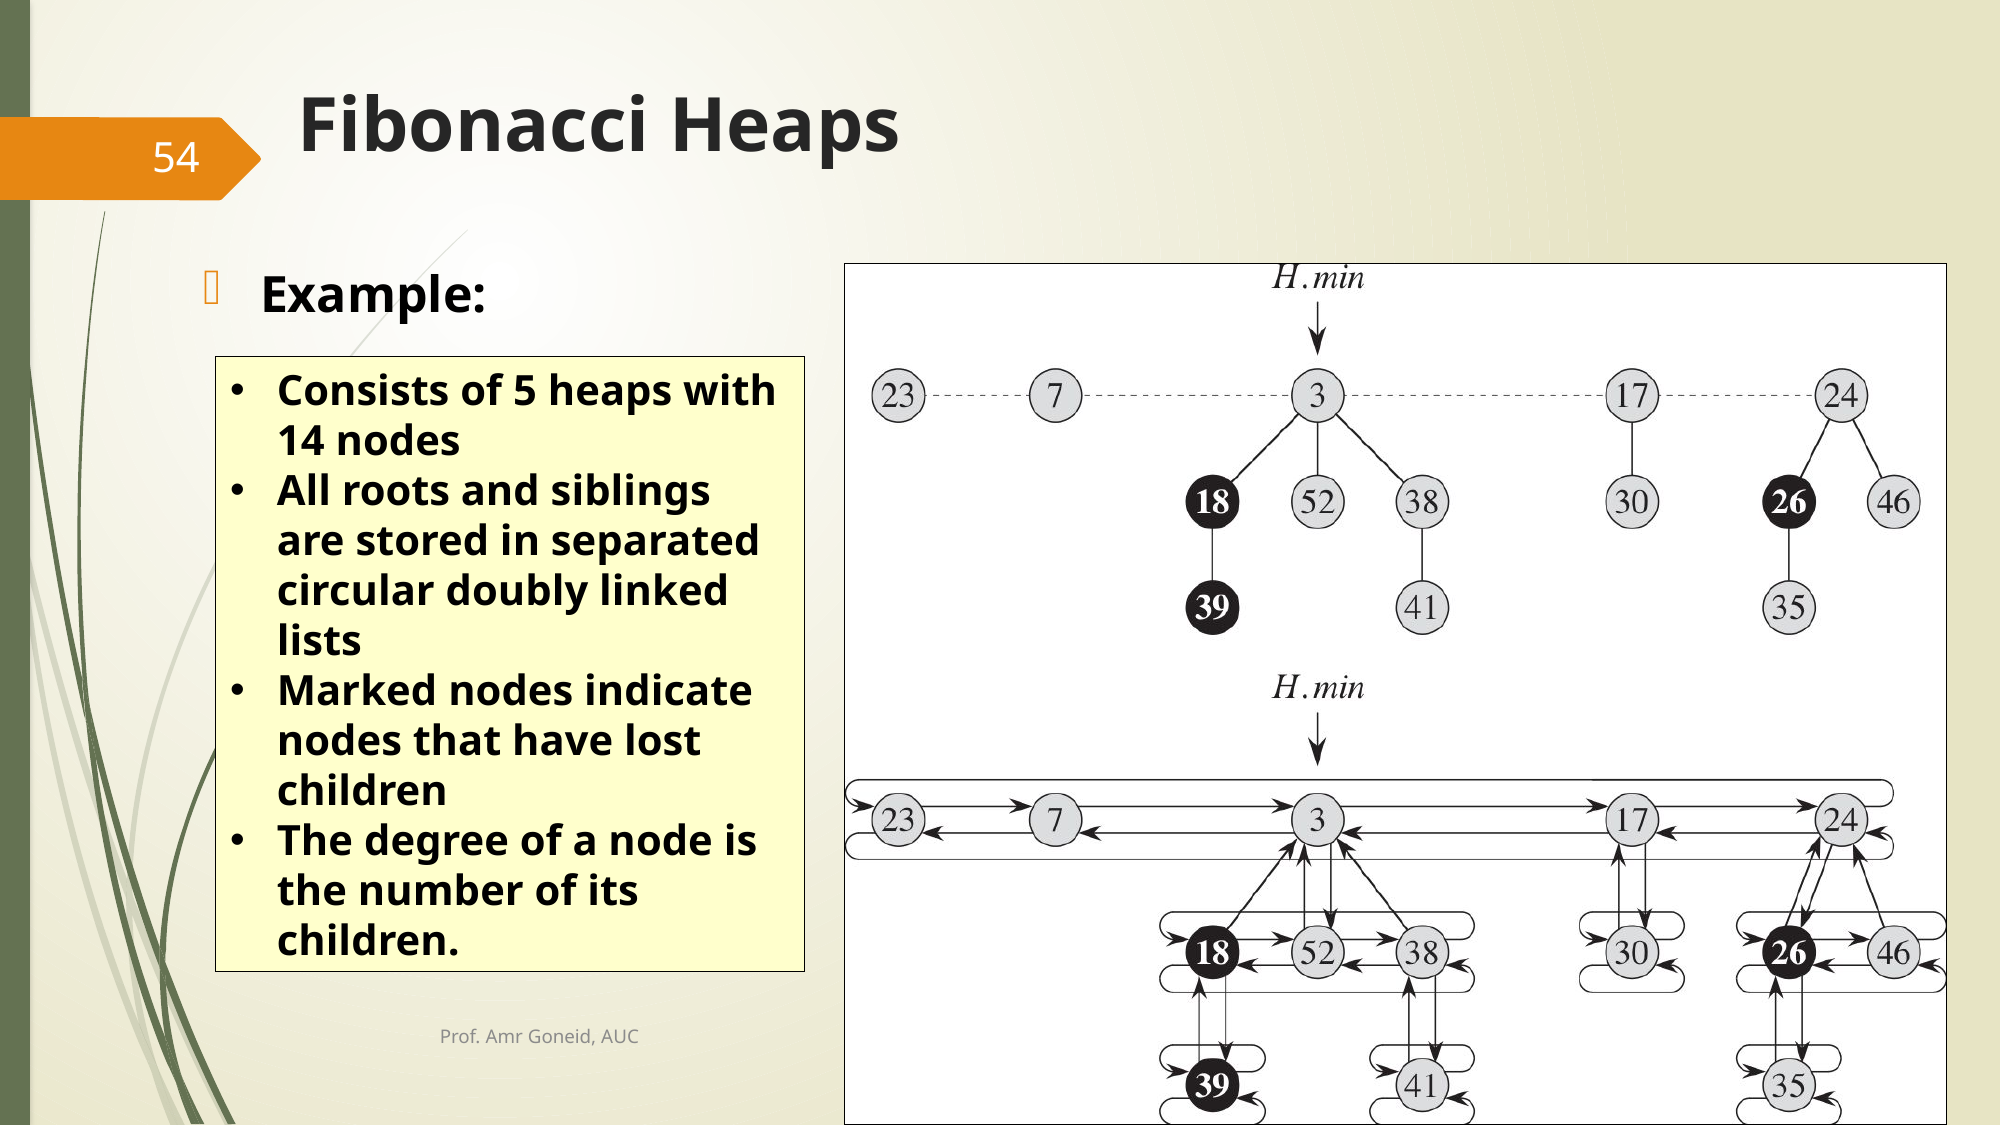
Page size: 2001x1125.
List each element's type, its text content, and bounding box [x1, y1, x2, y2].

footer Prof. Amr Goneid, AUC [424, 1006, 839, 1067]
picture [844, 263, 1947, 1125]
title Fibonacci Heaps [282, 68, 1558, 184]
text_box Consists of 5 heaps with 14 nodes All roots and siblings are stored in separated circular doubly linked lists Marked nodes indicate nodes that have lost children The degree of a node is the number of its children. [215, 356, 805, 972]
list Example: [188, 254, 1920, 1007]
slide_number 54 [87, 129, 216, 190]
